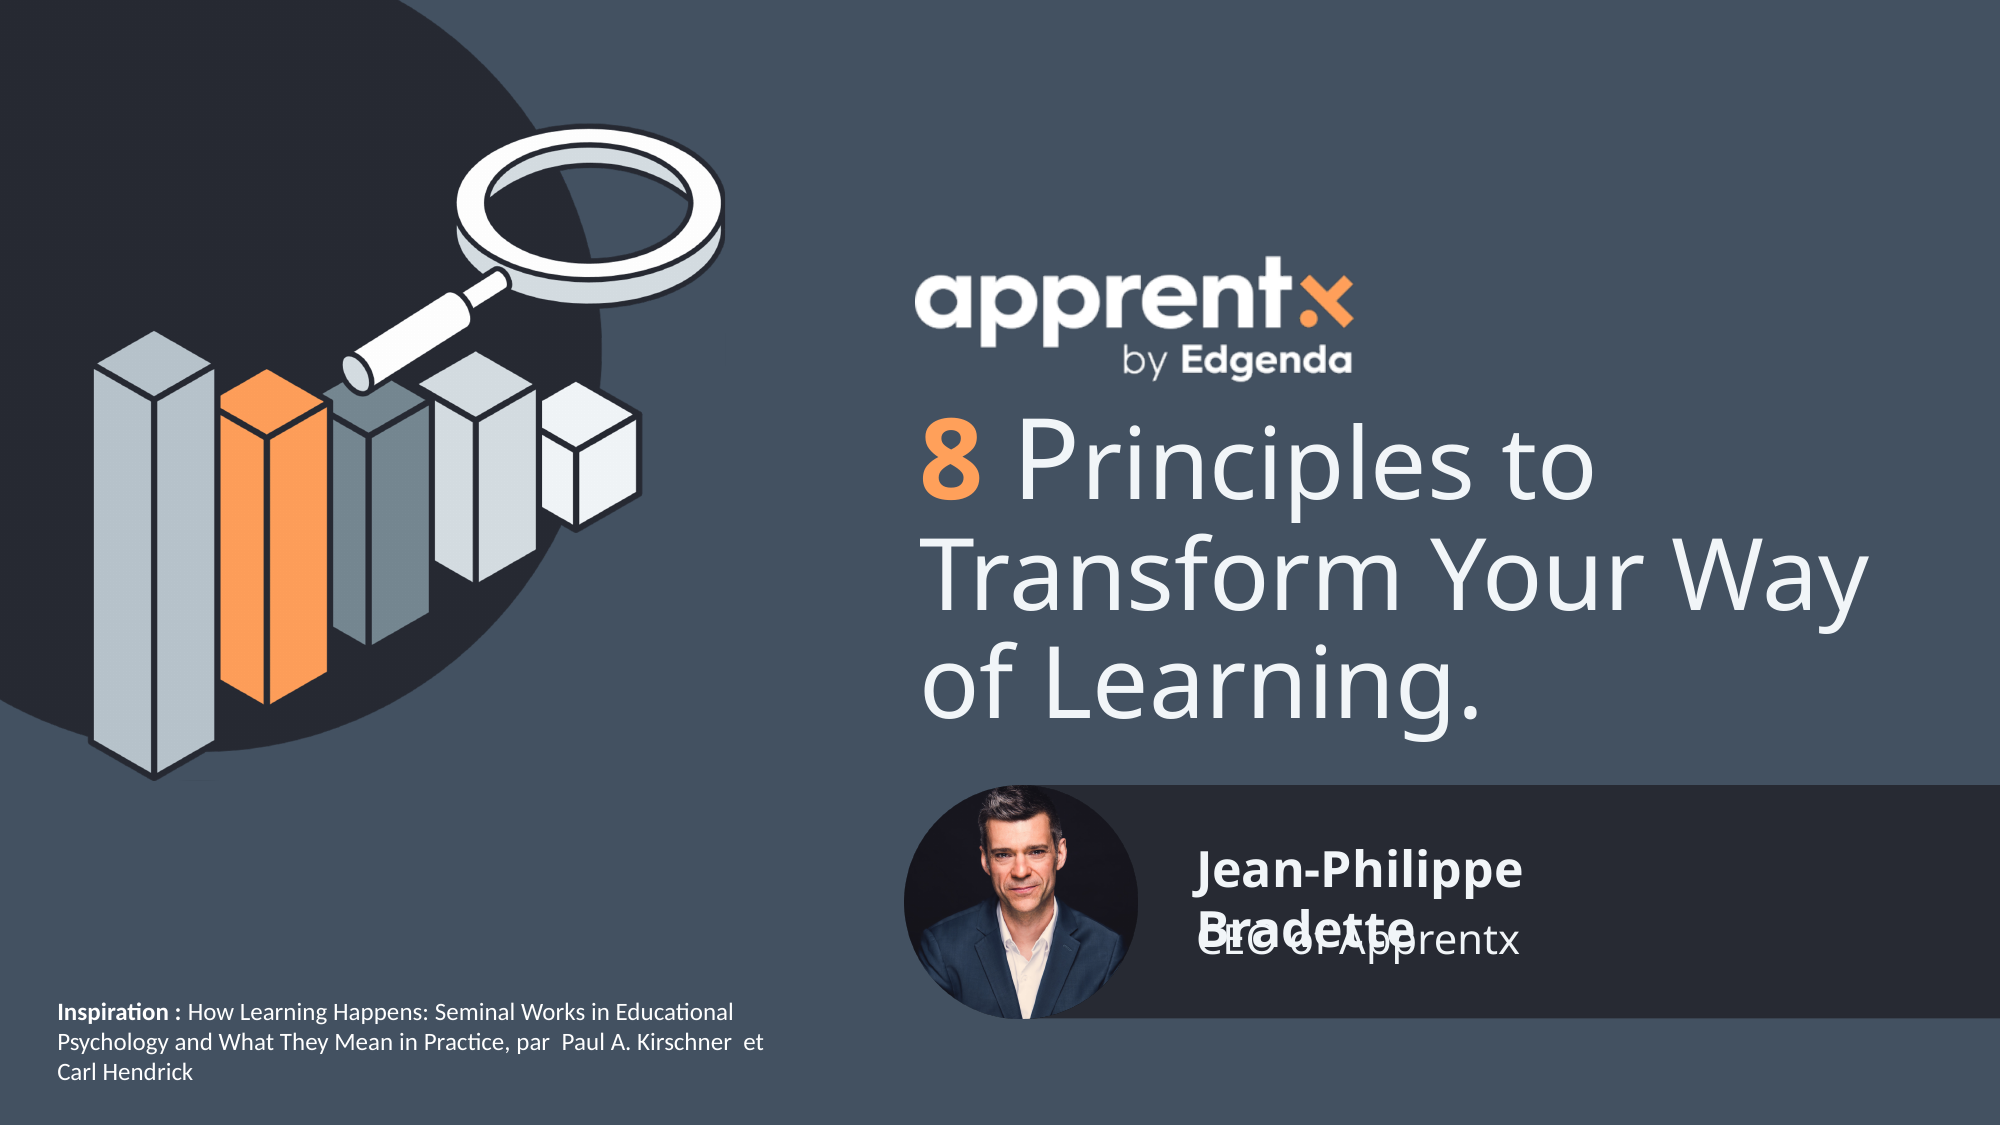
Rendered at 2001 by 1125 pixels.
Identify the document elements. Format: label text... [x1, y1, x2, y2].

text_box [1138, 784, 2000, 1019]
text_box Jean-Philippe Bradette [1181, 829, 1757, 905]
picture [0, 0, 726, 781]
text_box Inspiration : How Learning Happens: Seminal Works in Educational Psychology and What They Mean in Practice, par Paul A. Kirschner et Carl Hendrick [42, 987, 831, 1093]
picture [904, 784, 1138, 1019]
text_box CEO of Apprentx [1181, 905, 1757, 971]
picture [915, 223, 1361, 436]
text_box 8 Principles to Transform Your Way of Learning. [904, 395, 1952, 738]
